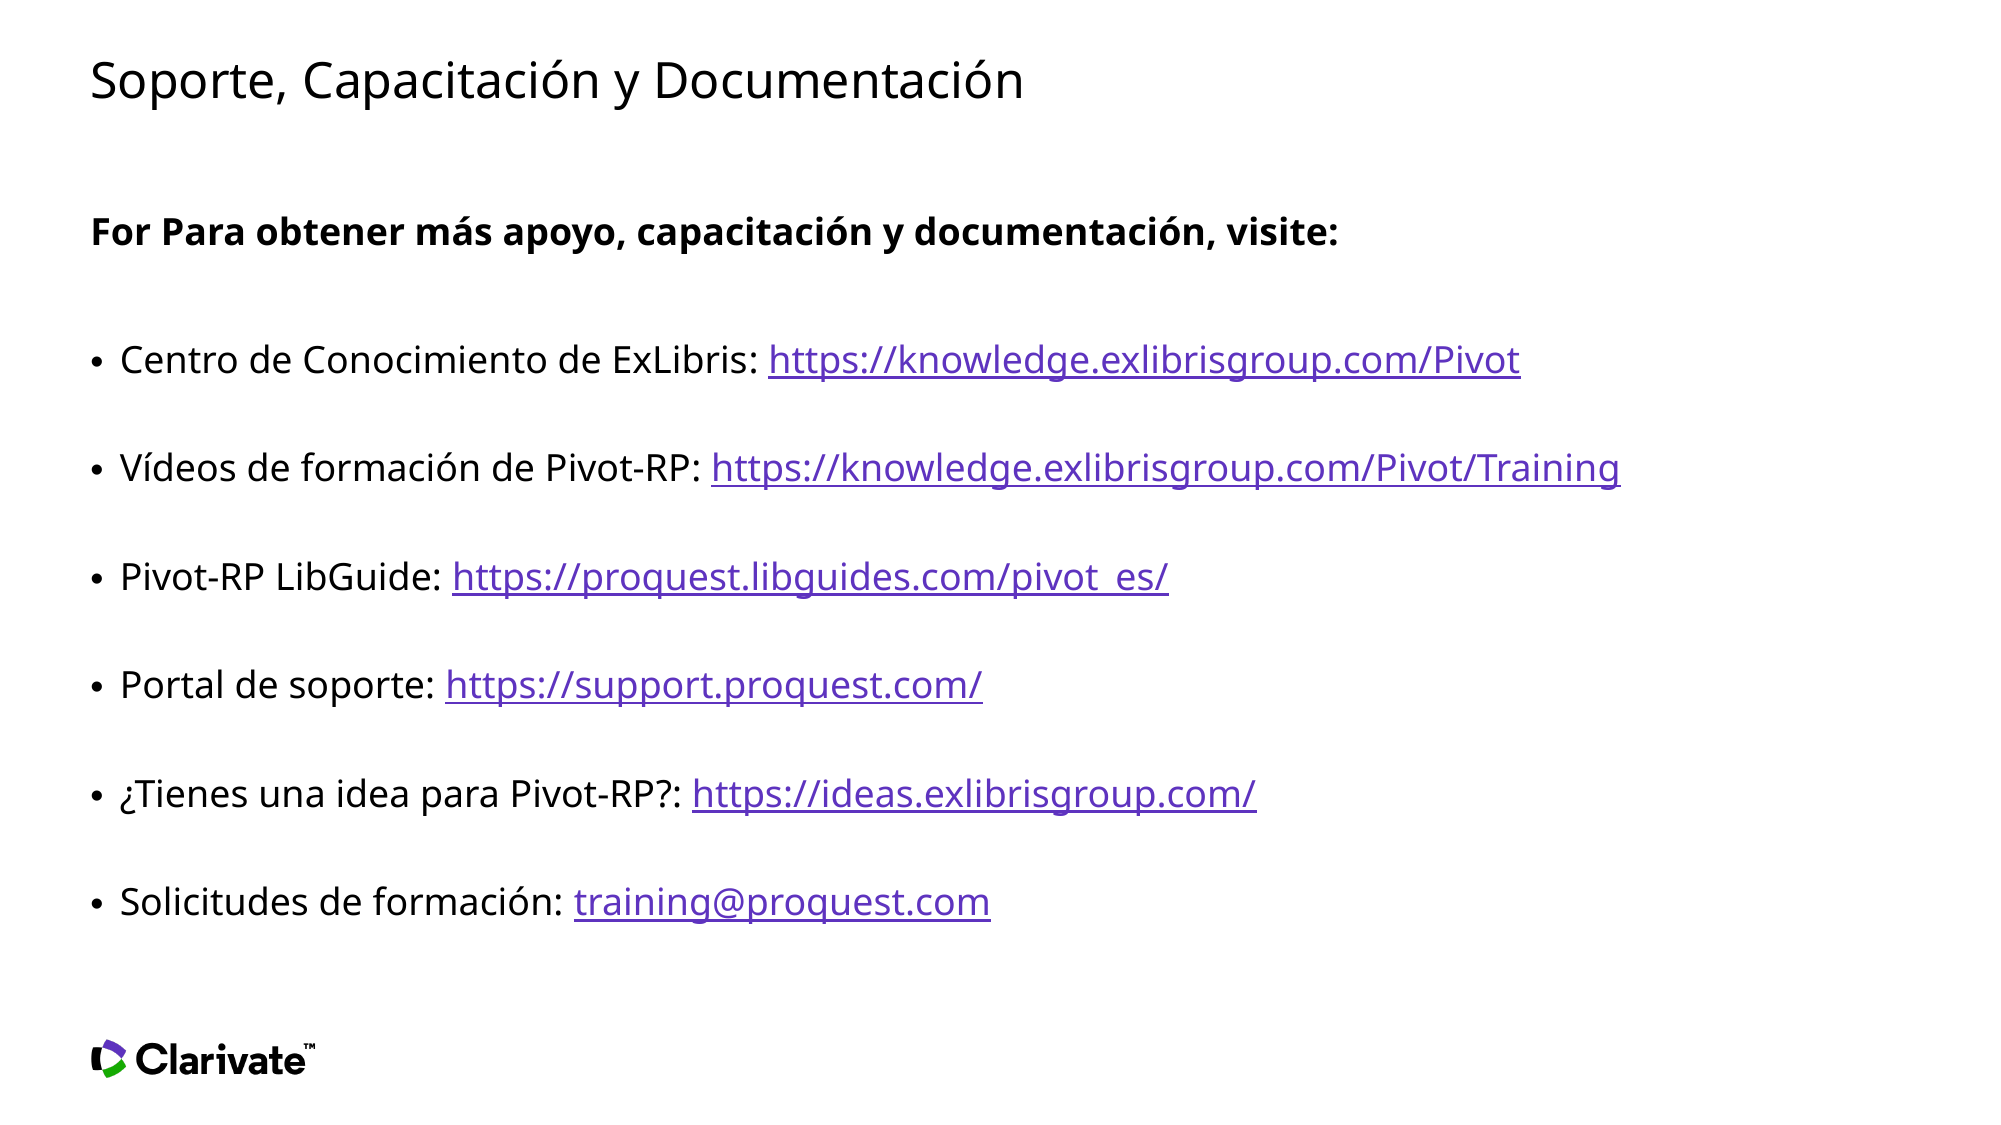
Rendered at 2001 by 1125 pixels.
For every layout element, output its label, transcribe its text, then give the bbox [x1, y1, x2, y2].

picture [90, 1034, 317, 1086]
list For Para obtener más apoyo, capacitación y documentación, visite: Centro de Conocimiento de ExLibris: https://knowledge.exlibrisgroup.com/Pivot Vídeos de formación de Pivot-RP: https://knowledge.exlibrisgroup.com/Pivot/Training Pivot-RP LibGuide: https://proquest.libguides.com/pivot_es/ Portal de soporte: https://support.proquest.com/ ¿Tienes una idea para Pivot-RP?: https://ideas.exlibrisgroup.com/ Solicitudes de formación: training@proquest.com [90, 208, 1821, 917]
title Soporte, Capacitación y Documentación [90, 55, 1449, 97]
